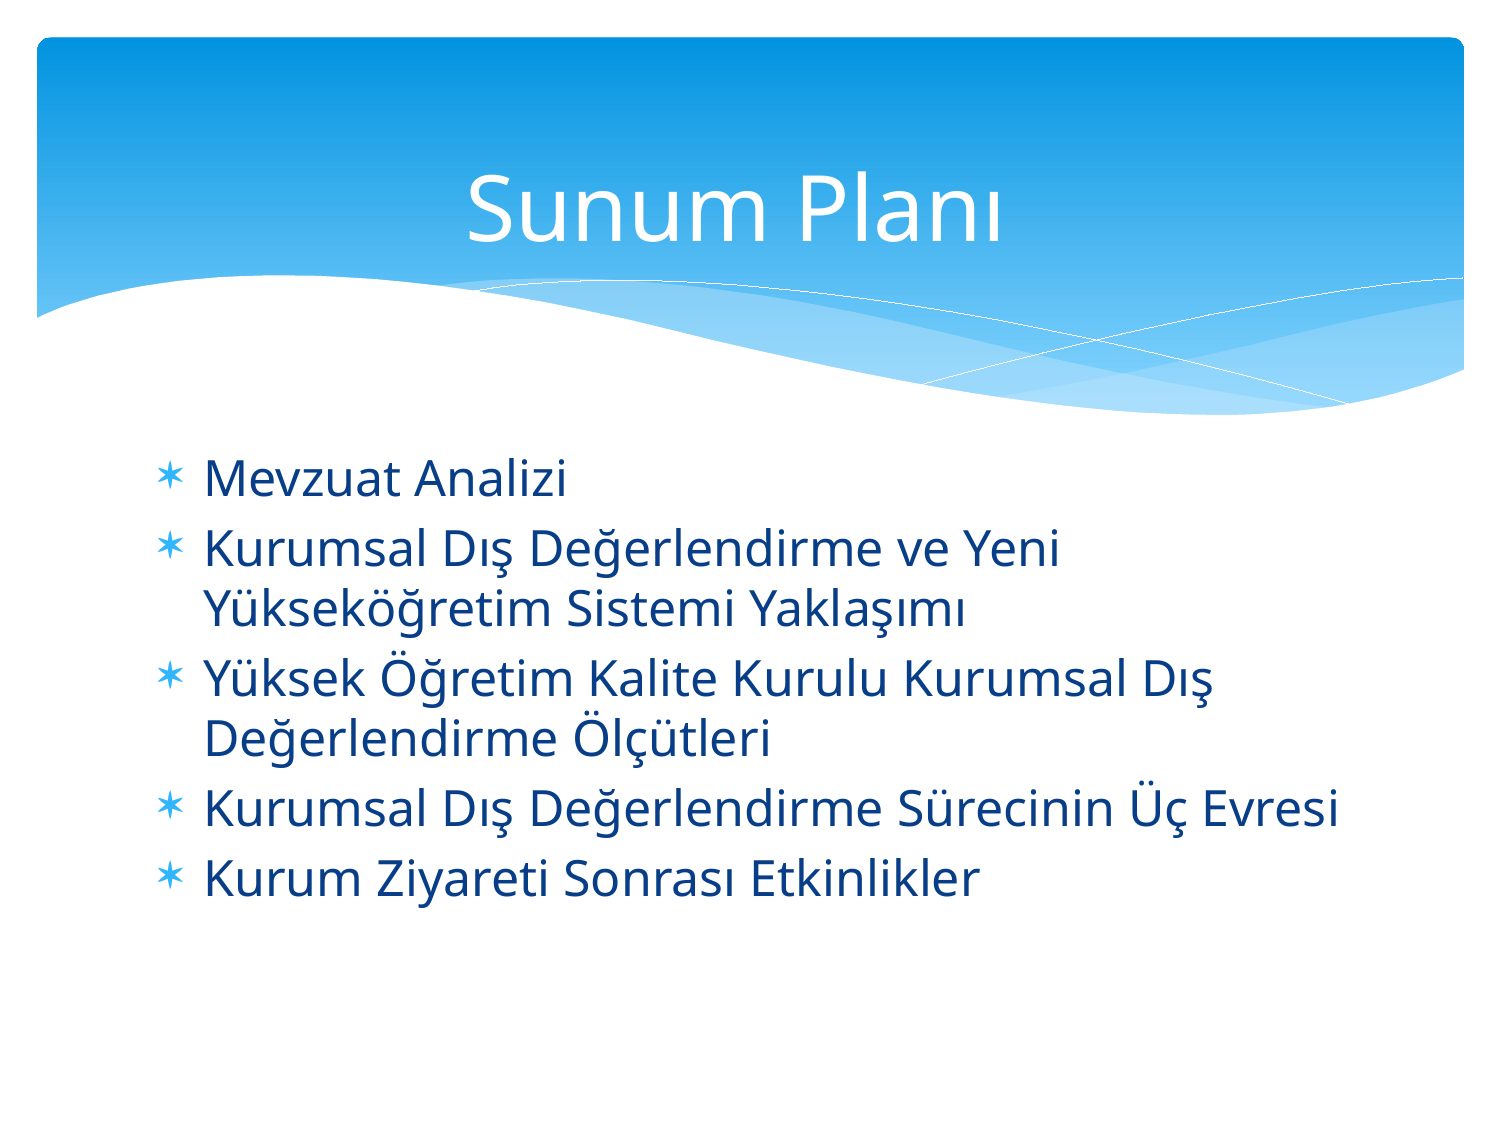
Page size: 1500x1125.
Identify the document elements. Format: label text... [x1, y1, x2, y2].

title Sunum Planı [159, 137, 1312, 274]
list Mevzuat Analizi Kurumsal Dış Değerlendirme ve Yeni Yükseköğretim Sistemi Yaklaşımı Yüksek Öğretim Kalite Kurulu Kurumsal Dış Değerlendirme Ölçütleri Kurumsal Dış Değerlendirme Sürecinin Üç Evresi Kurum Ziyareti Sonrası Etkinlikler [143, 438, 1359, 1005]
